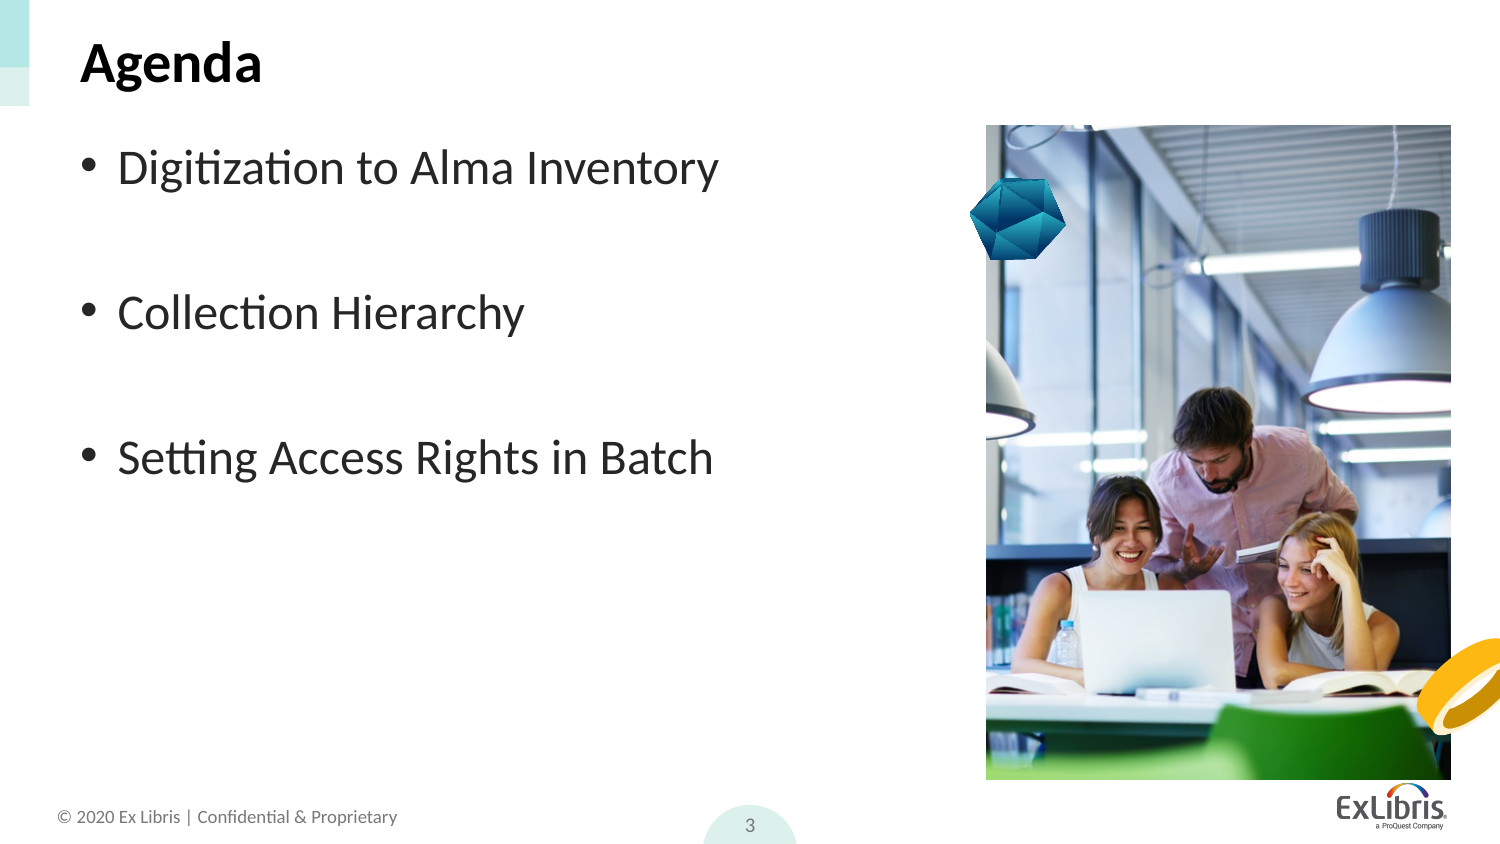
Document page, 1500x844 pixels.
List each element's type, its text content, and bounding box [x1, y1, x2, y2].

slide_number 3 [705, 793, 795, 844]
title Agenda [64, 11, 1447, 107]
picture [1337, 783, 1447, 830]
list Digitization to Alma Inventory Collection Hierarchy Setting Access Rights in Batch [64, 126, 963, 780]
picture [986, 125, 1451, 780]
